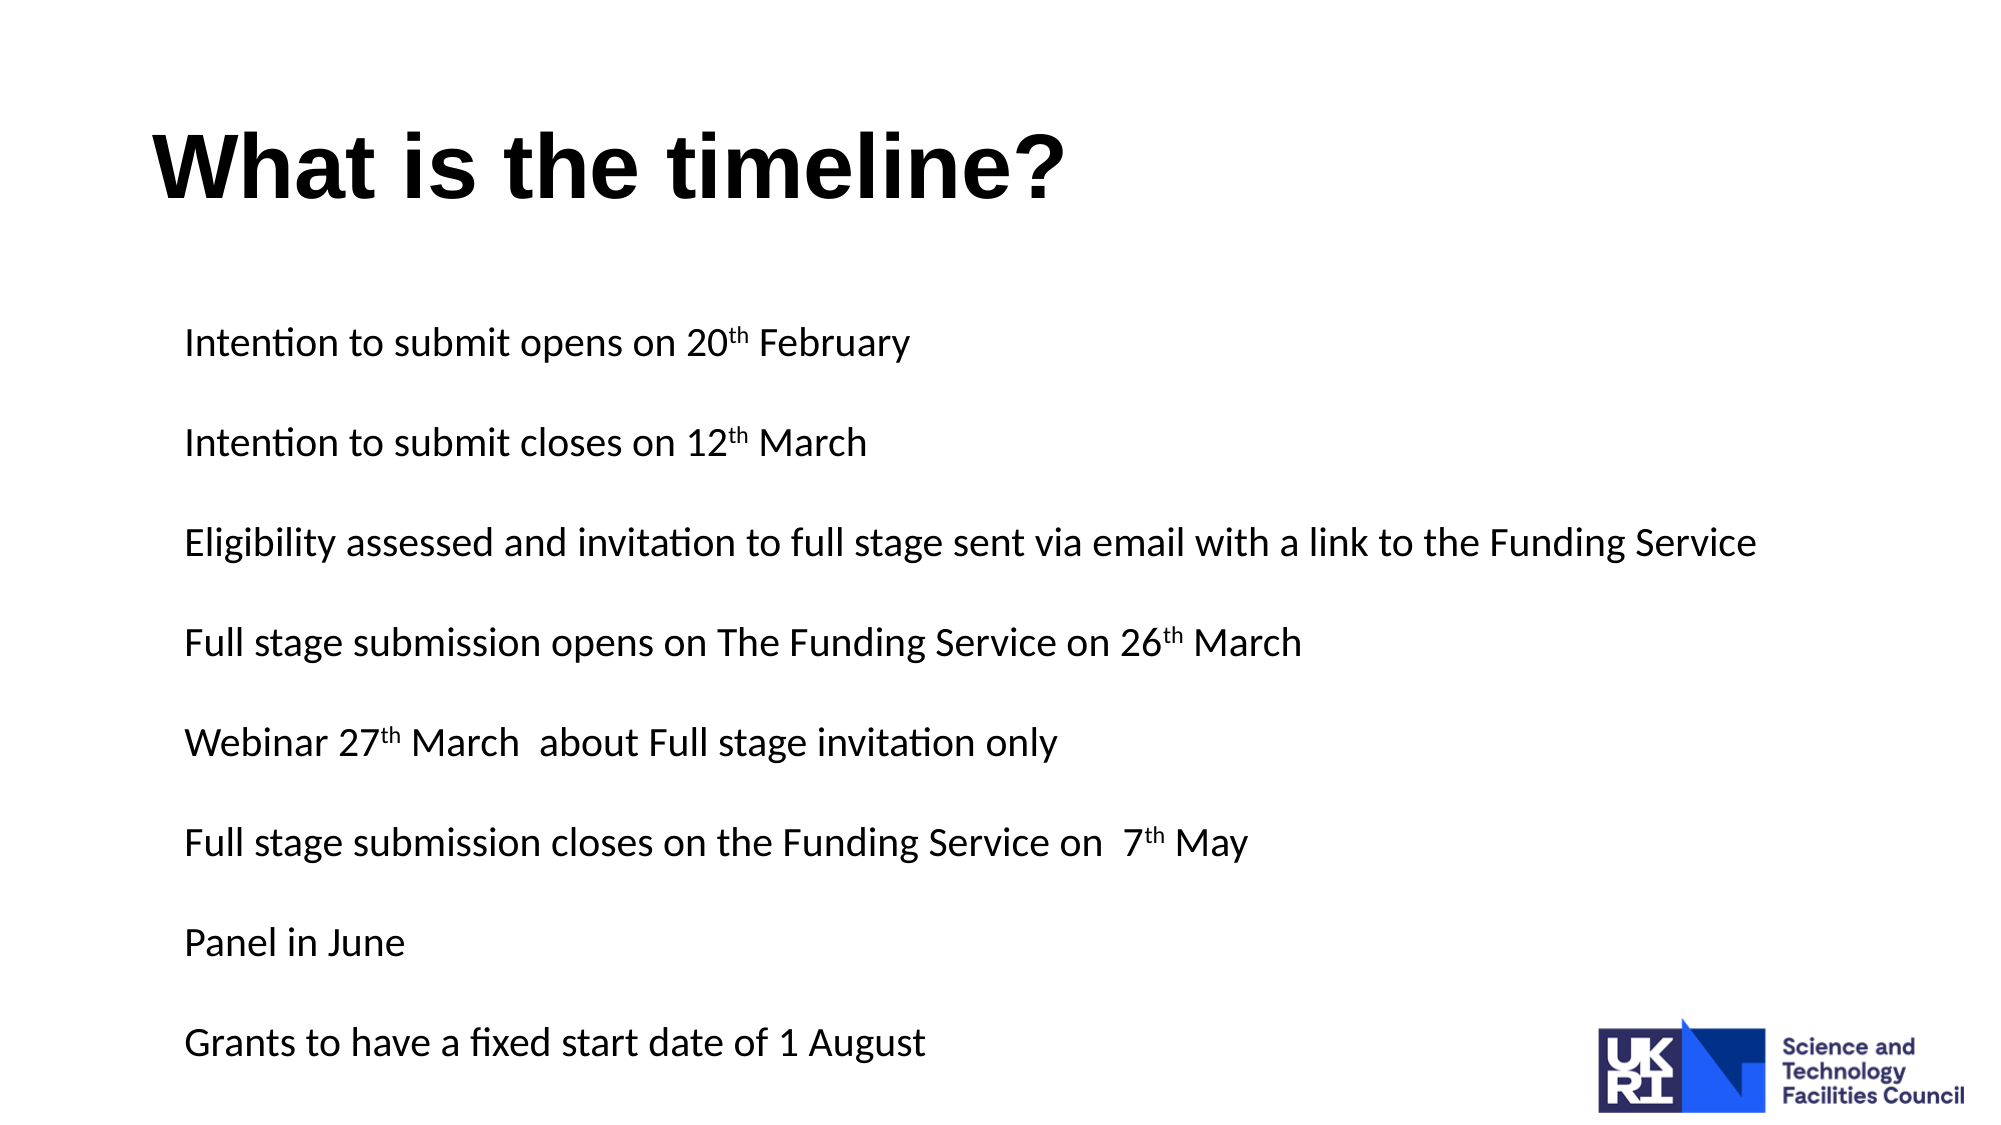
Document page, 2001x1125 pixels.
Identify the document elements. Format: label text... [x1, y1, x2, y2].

text_box Intention to submit opens on 20th February Intention to submit closes on 12th March Eligibility assessed and invitation to full stage sent via email with a link to the Funding Service Full stage submission opens on The Funding Service on 26th March Webinar 27th March about Full stage invitation only Full stage submission closes on the Funding Service on 7th May Panel in June Grants to have a fixed start date of 1 August [169, 306, 1831, 1125]
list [1598, 1018, 1964, 1113]
title What is the timeline? [137, 59, 1863, 278]
